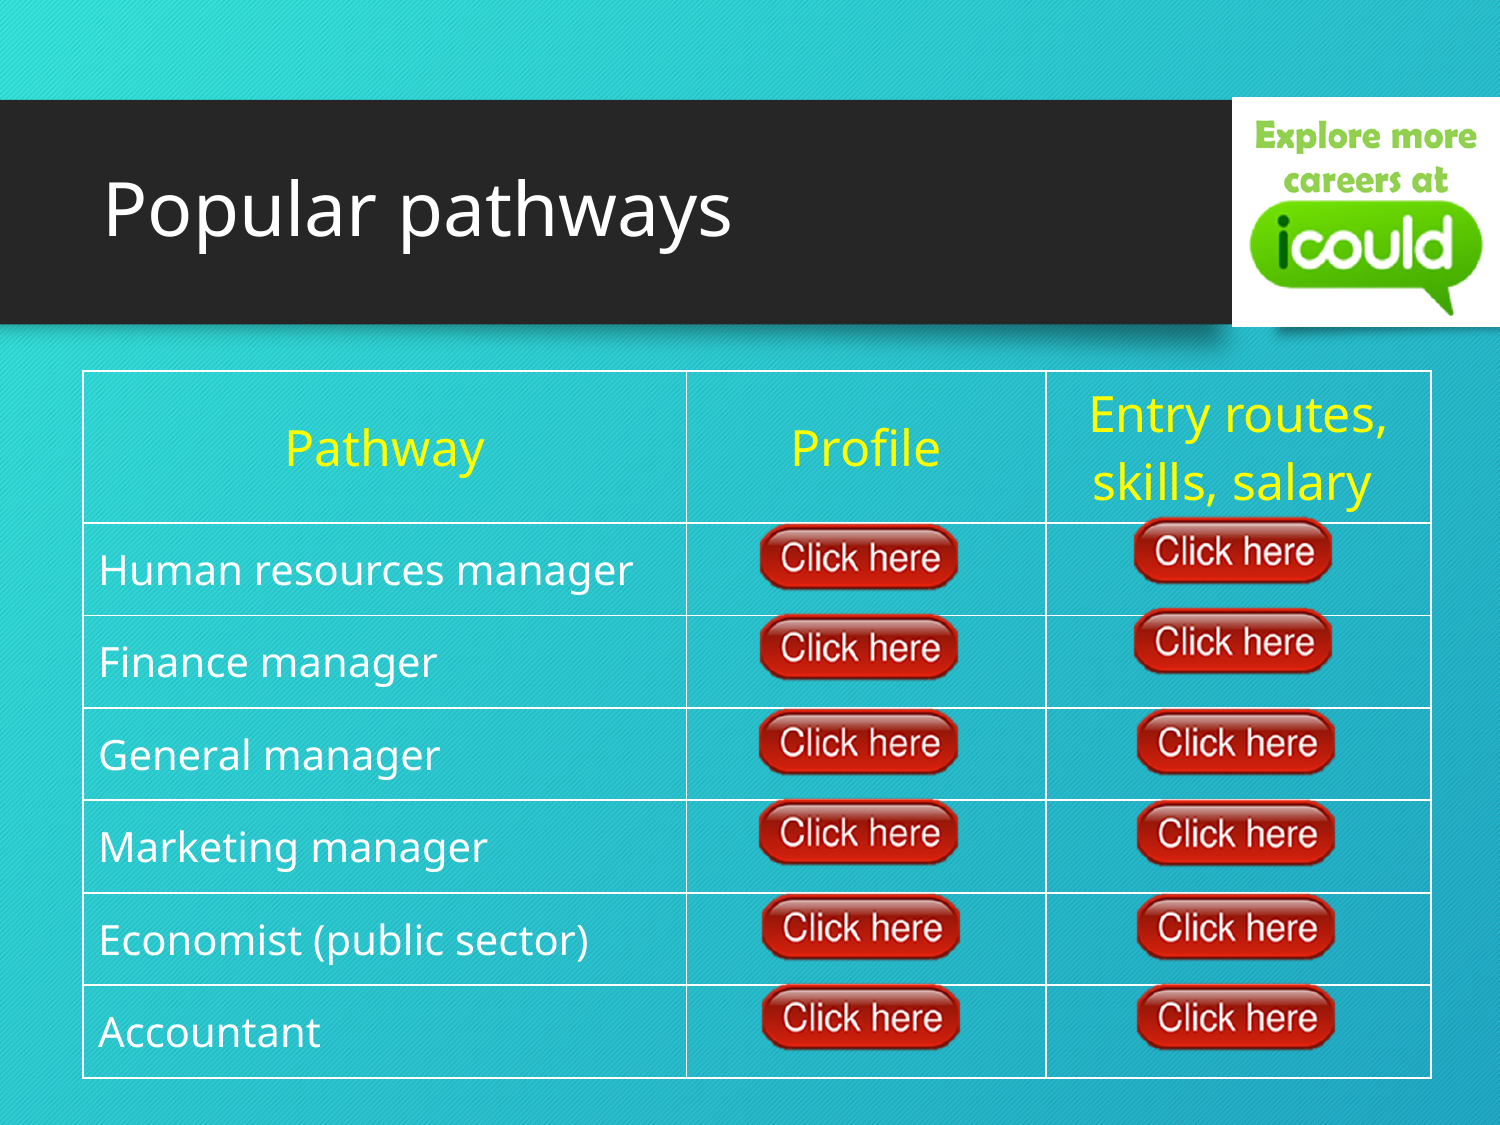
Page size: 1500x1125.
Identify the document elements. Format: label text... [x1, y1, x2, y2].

table_cell [687, 524, 1045, 615]
picture [1134, 888, 1338, 966]
picture [759, 888, 963, 966]
picture [1131, 602, 1335, 680]
table_cell [687, 616, 1045, 707]
table_cell [1047, 801, 1430, 892]
table_cell [1047, 894, 1430, 984]
table_cell Economist (public sector) [84, 894, 686, 984]
table_header Pathway [84, 372, 686, 522]
picture [1131, 511, 1335, 589]
picture [759, 978, 963, 1056]
table_cell [1047, 616, 1430, 707]
table_cell Marketing manager [84, 801, 686, 892]
table_cell [1047, 709, 1430, 799]
table_cell [687, 894, 1045, 984]
table_cell [687, 709, 1045, 799]
table_cell Accountant [84, 986, 686, 1077]
table_header Entry routes, skills, salary [1047, 372, 1430, 522]
picture [756, 518, 960, 595]
table_cell [1047, 524, 1430, 615]
table_cell Finance manager [84, 616, 686, 707]
picture [1134, 703, 1338, 781]
table_cell Human resources manager [84, 524, 686, 615]
picture [1134, 794, 1338, 871]
table_cell [687, 986, 1045, 1077]
table_cell [1047, 986, 1430, 1077]
picture [756, 608, 960, 685]
table_cell [687, 801, 1045, 892]
picture [756, 703, 960, 781]
picture [1134, 978, 1338, 1056]
table_header Profile [687, 372, 1045, 522]
table_cell General manager [84, 709, 686, 799]
picture [756, 793, 960, 871]
picture [0, 97, 1500, 376]
title Popular pathways [87, 123, 1219, 301]
